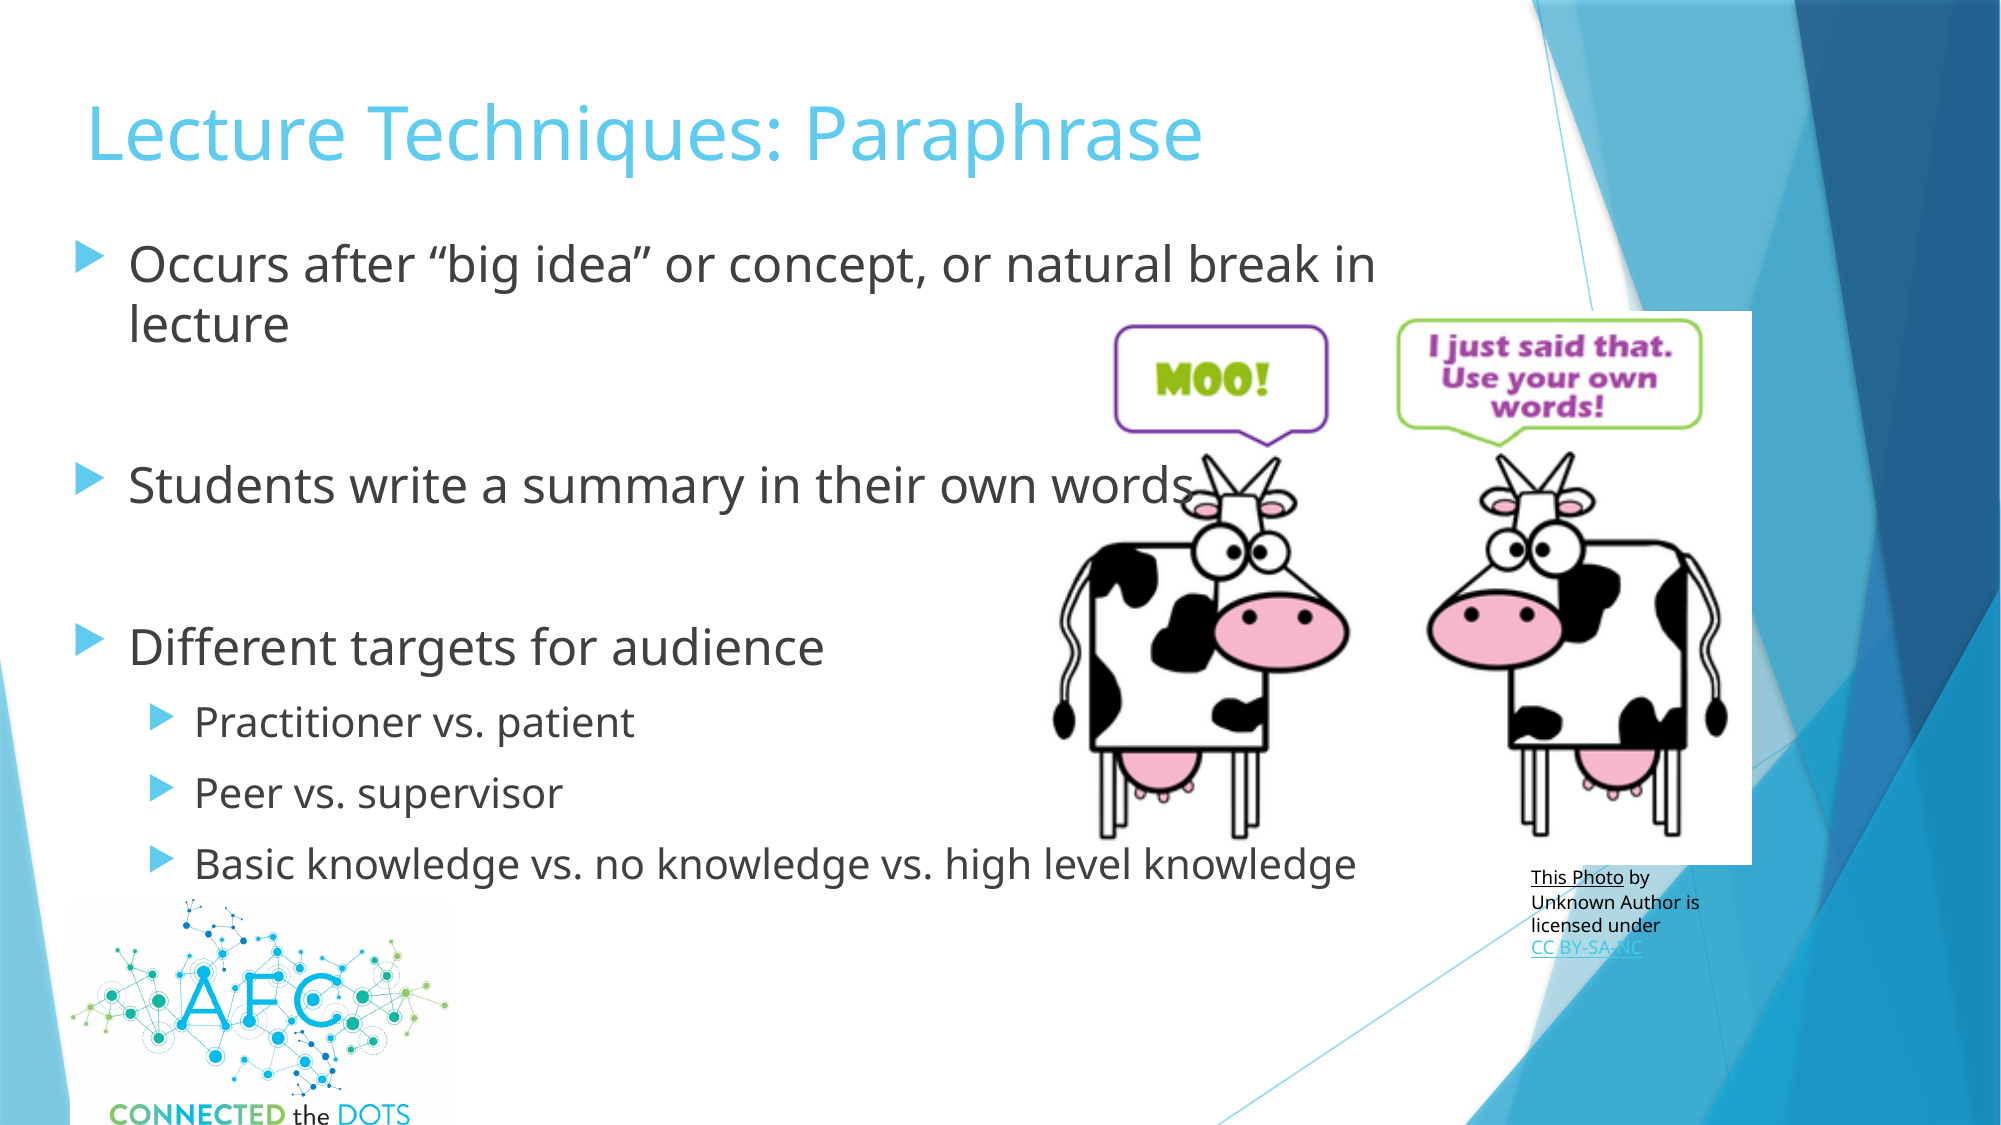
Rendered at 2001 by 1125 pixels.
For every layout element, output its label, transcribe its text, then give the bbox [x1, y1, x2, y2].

picture [1039, 311, 1752, 865]
title Lecture Techniques: Paraphrase [70, 78, 1481, 224]
picture [69, 899, 450, 1125]
picture [362, 1107, 378, 1123]
picture [342, 1107, 353, 1125]
text_box This Photo by Unknown Author is licensed under CC BY-SA-NC [1516, 872, 1744, 970]
list Occurs after “big idea” or concept, or natural break in lecture Students write a summary in their own words Different targets for audience Practitioner vs. patient Peer vs. supervisor Basic knowledge vs. no knowledge vs. high level knowledge [56, 224, 1519, 1038]
